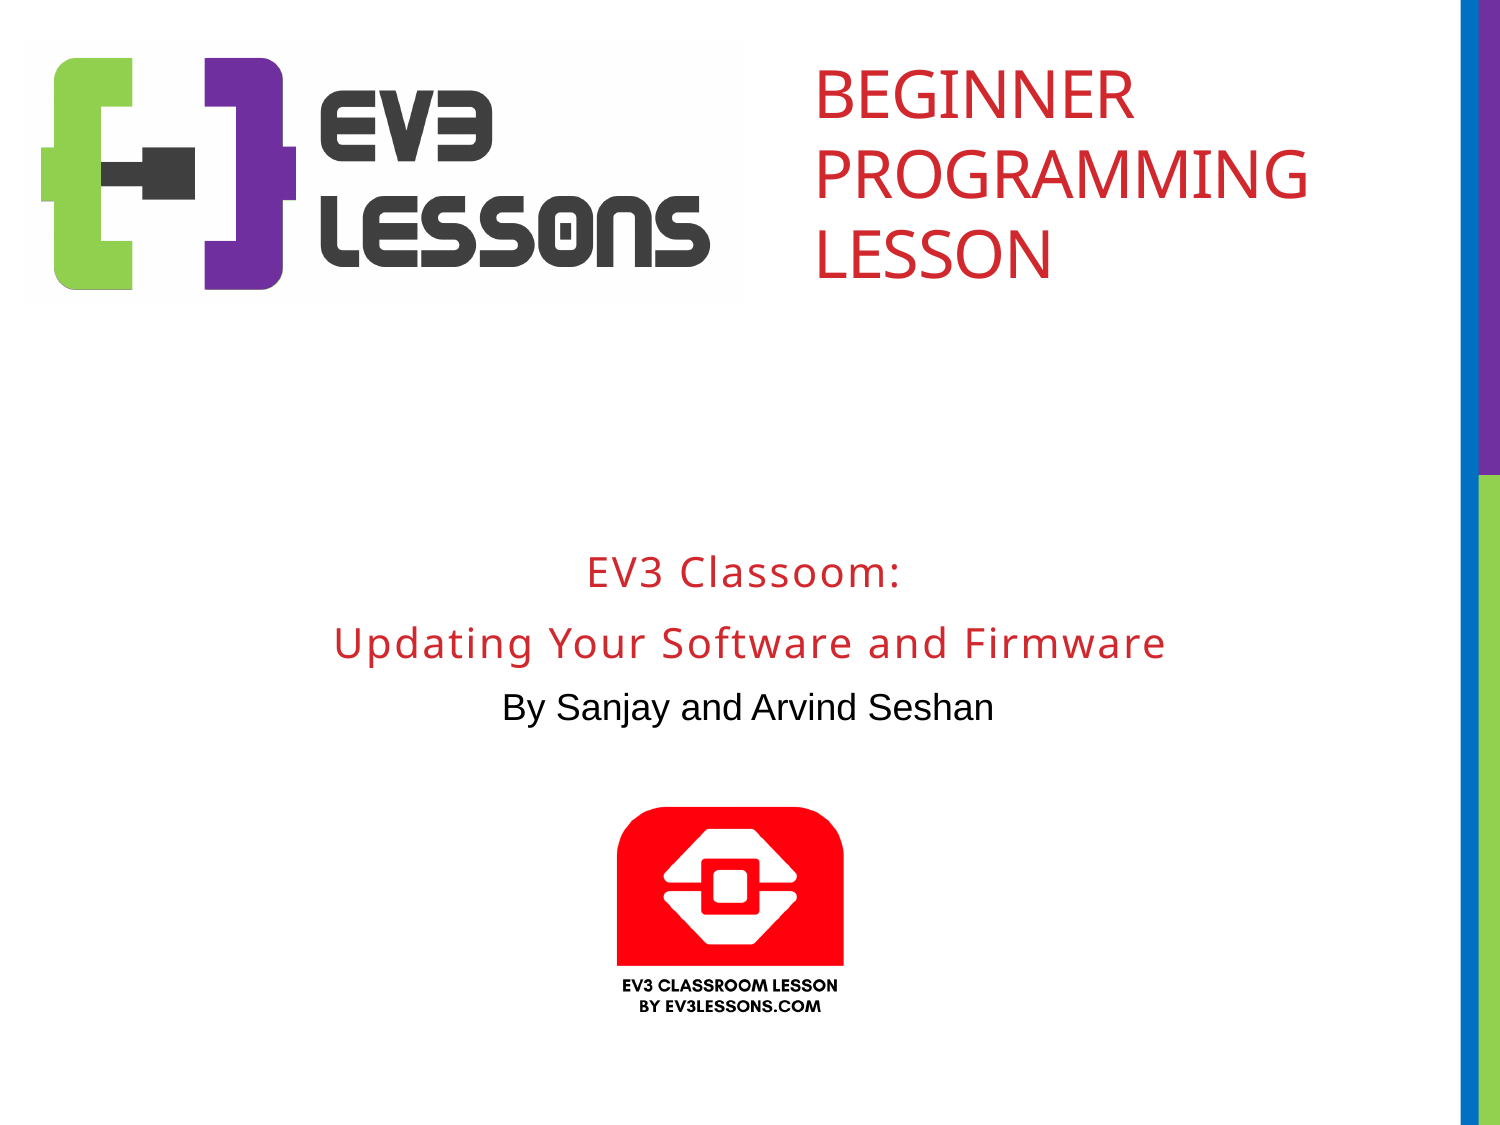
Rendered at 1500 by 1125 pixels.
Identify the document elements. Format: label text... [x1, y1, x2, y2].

picture [20, 33, 751, 310]
picture [611, 800, 850, 1039]
text_box BEGINNER PROGRAMMING LESSON [798, 44, 1438, 307]
subtitle EV3 Classoom: Updating Your Software and Firmware [187, 538, 1313, 688]
